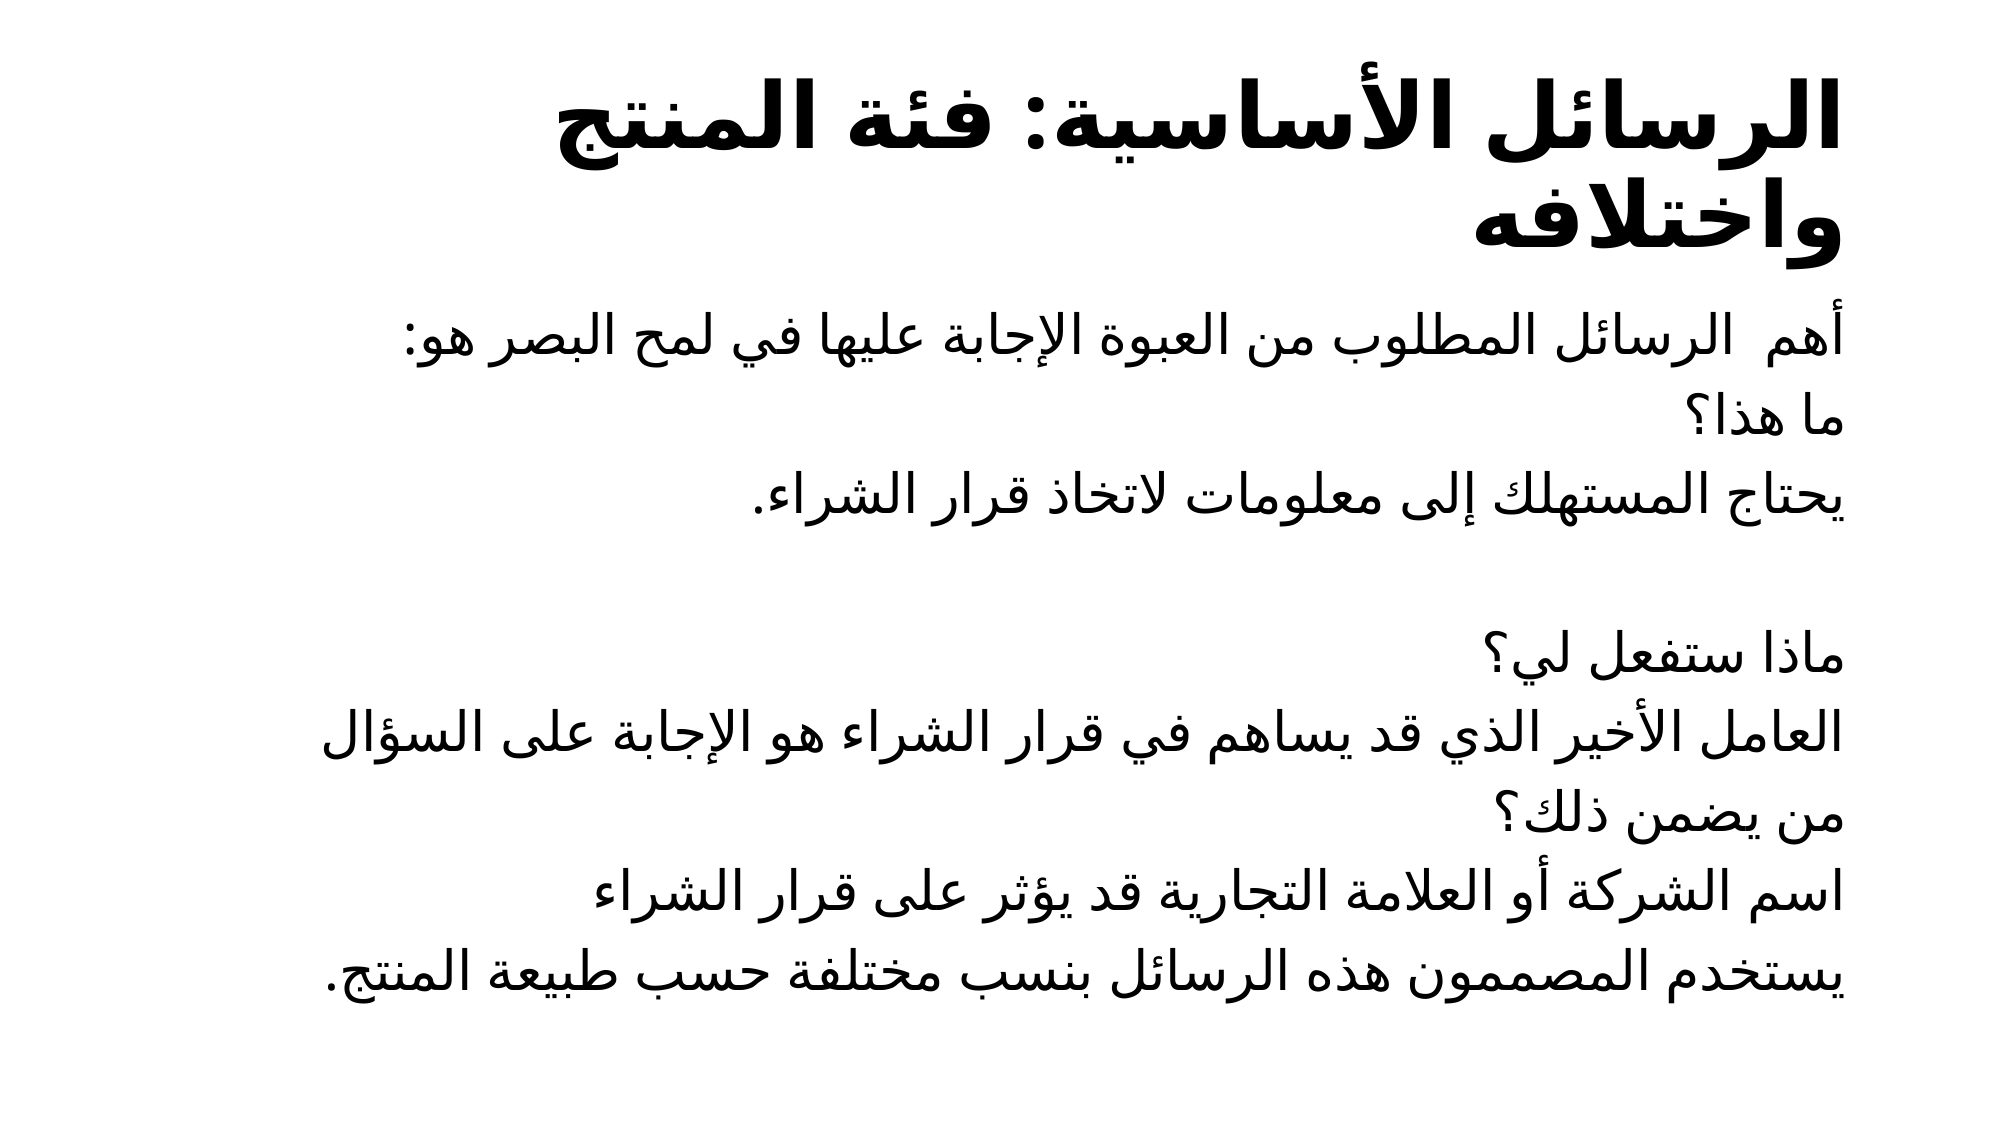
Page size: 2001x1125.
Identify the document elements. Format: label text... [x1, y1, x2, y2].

list أهم الرسائل المطلوب من العبوة الإجابة عليها في لمح البصر هو: ما هذا؟ يحتاج المستهلك إلى معلومات لاتخاذ قرار الشراء. ماذا ستفعل لي؟ العامل الأخير الذي قد يساهم في قرار الشراء هو الإجابة على السؤال من يضمن ذلك؟ اسم الشركة أو العلامة التجارية قد يؤثر على قرار الشراء يستخدم المصممون هذه الرسائل بنسب مختلفة حسب طبيعة المنتج. [137, 299, 1863, 1014]
title الرسائل الأساسية: فئة المنتج واختلافه [137, 59, 1863, 278]
